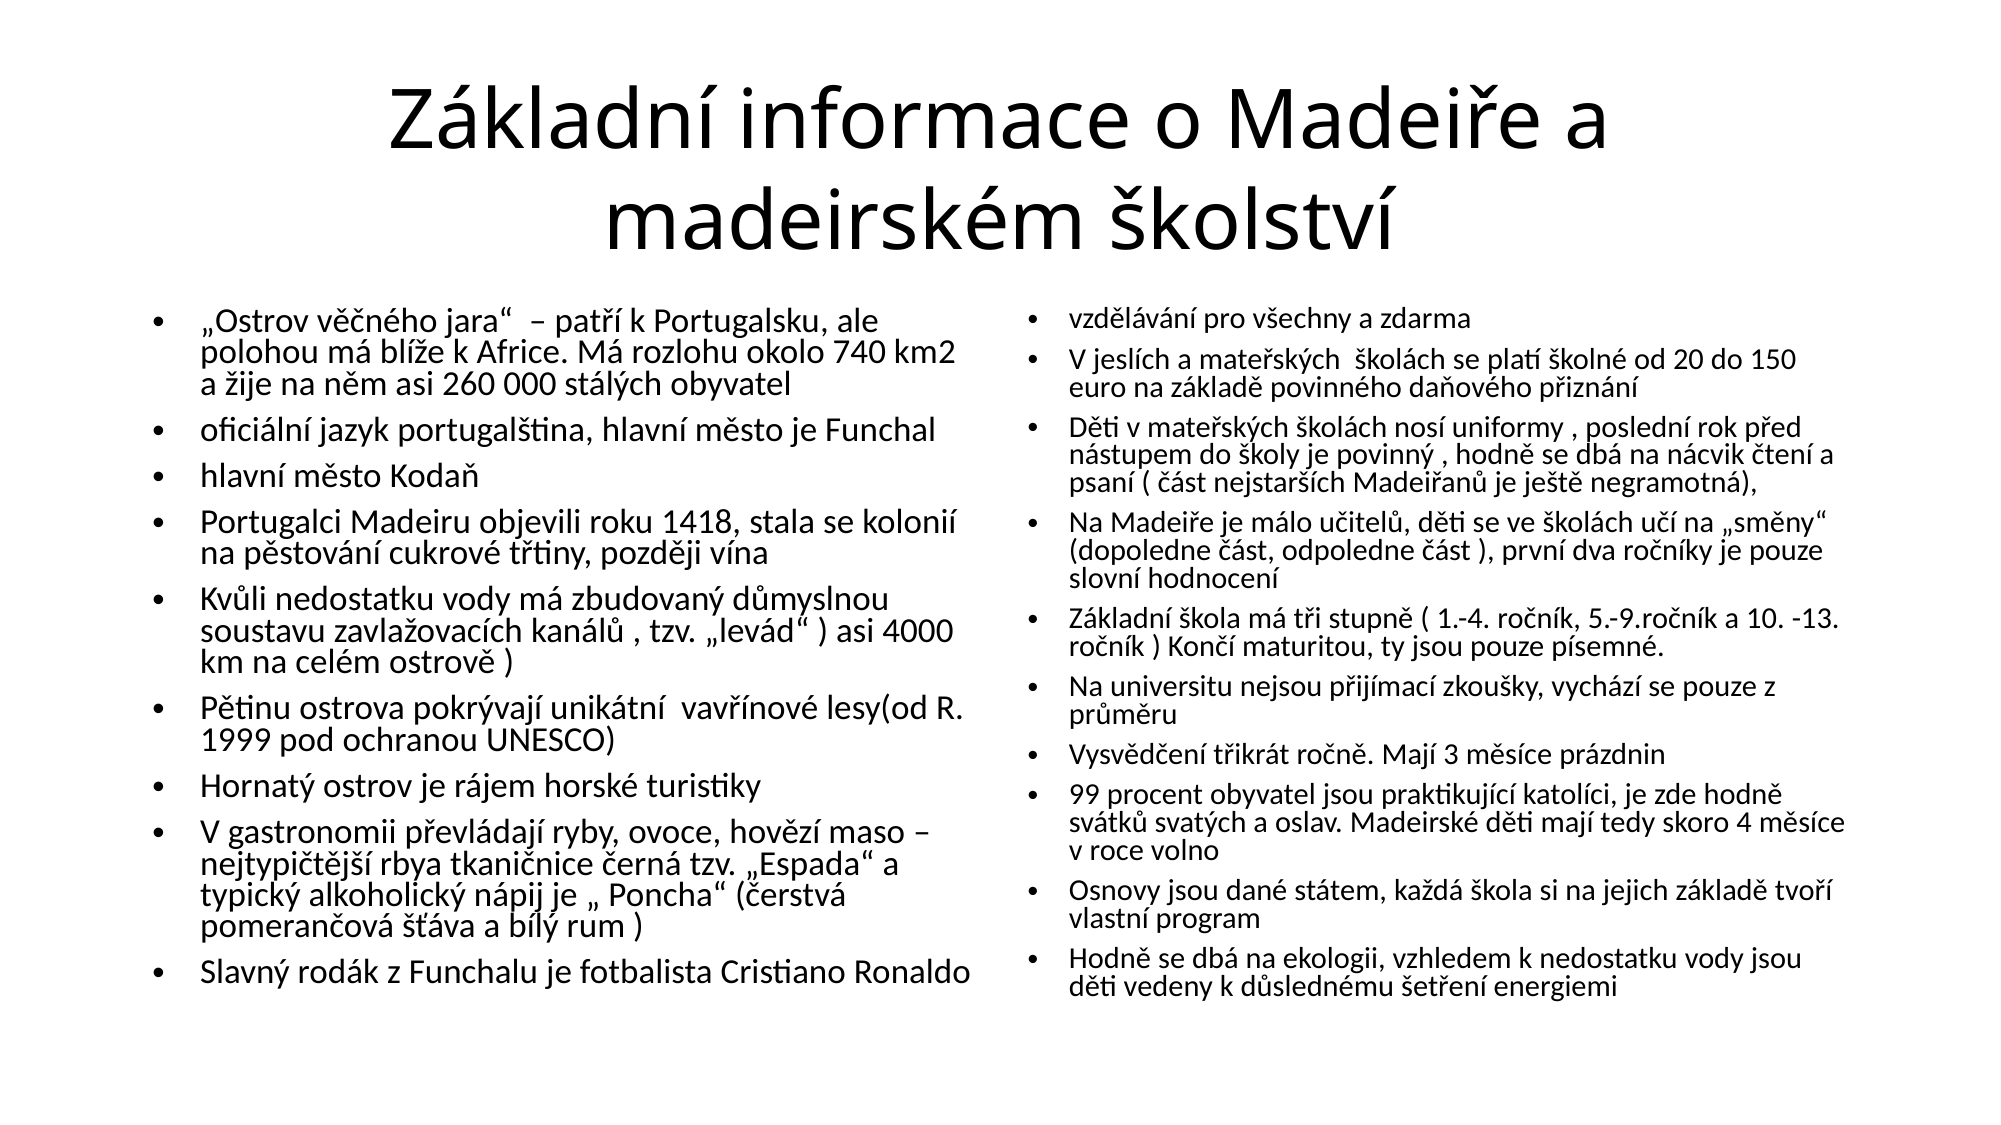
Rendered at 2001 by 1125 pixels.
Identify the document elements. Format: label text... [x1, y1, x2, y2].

list vzdělávání pro všechny a zdarma V jeslích a mateřských školách se platí školné od 20 do 150 euro na základě povinného daňového přiznání Děti v mateřských školách nosí uniformy , poslední rok před nástupem do školy je povinný , hodně se dbá na nácvik čtení a psaní ( část nejstarších Madeiřanů je ještě negramotná), Na Madeiře je málo učitelů, děti se ve školách učí na „směny“ (dopoledne část, odpoledne část ), první dva ročníky je pouze slovní hodnocení Základní škola má tři stupně ( 1.-4. ročník, 5.-9.ročník a 10. -13. ročník ) Končí maturitou, ty jsou pouze písemné. Na universitu nejsou přijímací zkoušky, vychází se pouze z průměru Vysvědčení třikrát ročně. Mají 3 měsíce prázdnin 99 procent obyvatel jsou praktikující katolíci, je zde hodně svátků svatých a oslav. Madeirské děti mají tedy skoro 4 měsíce v roce volno Osnovy jsou dané státem, každá škola si na jejich základě tvoří vlastní program Hodně se dbá na ekologii, vzhledem k nedostatku vody jsou děti vedeny k důslednému šetření energiemi [1012, 299, 1863, 1014]
list „Ostrov věčného jara“ – patří k Portugalsku, ale polohou má blíže k Africe. Má rozlohu okolo 740 km2 a žije na něm asi 260 000 stálých obyvatel oficiální jazyk portugalština, hlavní město je Funchal hlavní město Kodaň Portugalci Madeiru objevili roku 1418, stala se kolonií na pěstování cukrové třtiny, později vína Kvůli nedostatku vody má zbudovaný důmyslnou soustavu zavlažovacích kanálů , tzv. „levád“ ) asi 4000 km na celém ostrově ) Pětinu ostrova pokrývají unikátní vavřínové lesy(od R. 1999 pod ochranou UNESCO) Hornatý ostrov je rájem horské turistiky V gastronomii převládají ryby, ovoce, hovězí maso – nejtypičtější rbya tkaničnice černá tzv. „Espada“ a typický alkoholický nápij je „ Poncha“ (čerstvá pomerančová šťáva a bílý rum ) Slavný rodák z Funchalu je fotbalista Cristiano Ronaldo [137, 299, 988, 1014]
title Základní informace o Madeiře a madeirském školství [137, 59, 1863, 278]
